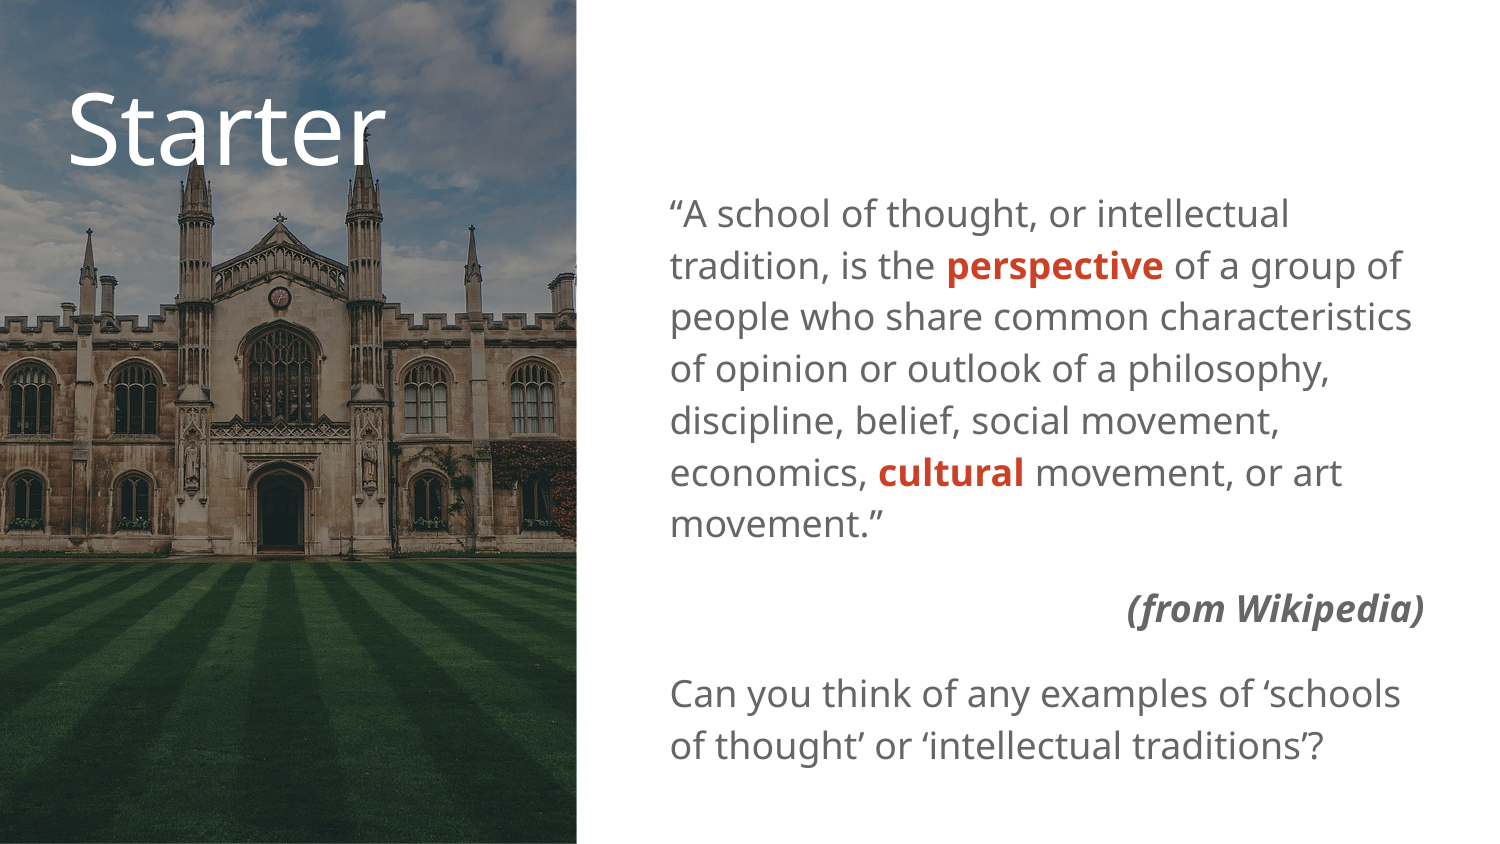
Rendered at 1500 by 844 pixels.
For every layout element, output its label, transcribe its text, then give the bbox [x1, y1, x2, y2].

list “A school of thought, or intellectual tradition, is the perspective of a group of people who share common characteristics of opinion or outlook of a philosophy, discipline, belief, social movement, economics, cultural movement, or art movement.” (from Wikipedia) Can you think of any examples of ‘schools of thought’ or ‘intellectual traditions’? [654, 168, 1440, 759]
picture [0, 0, 577, 844]
